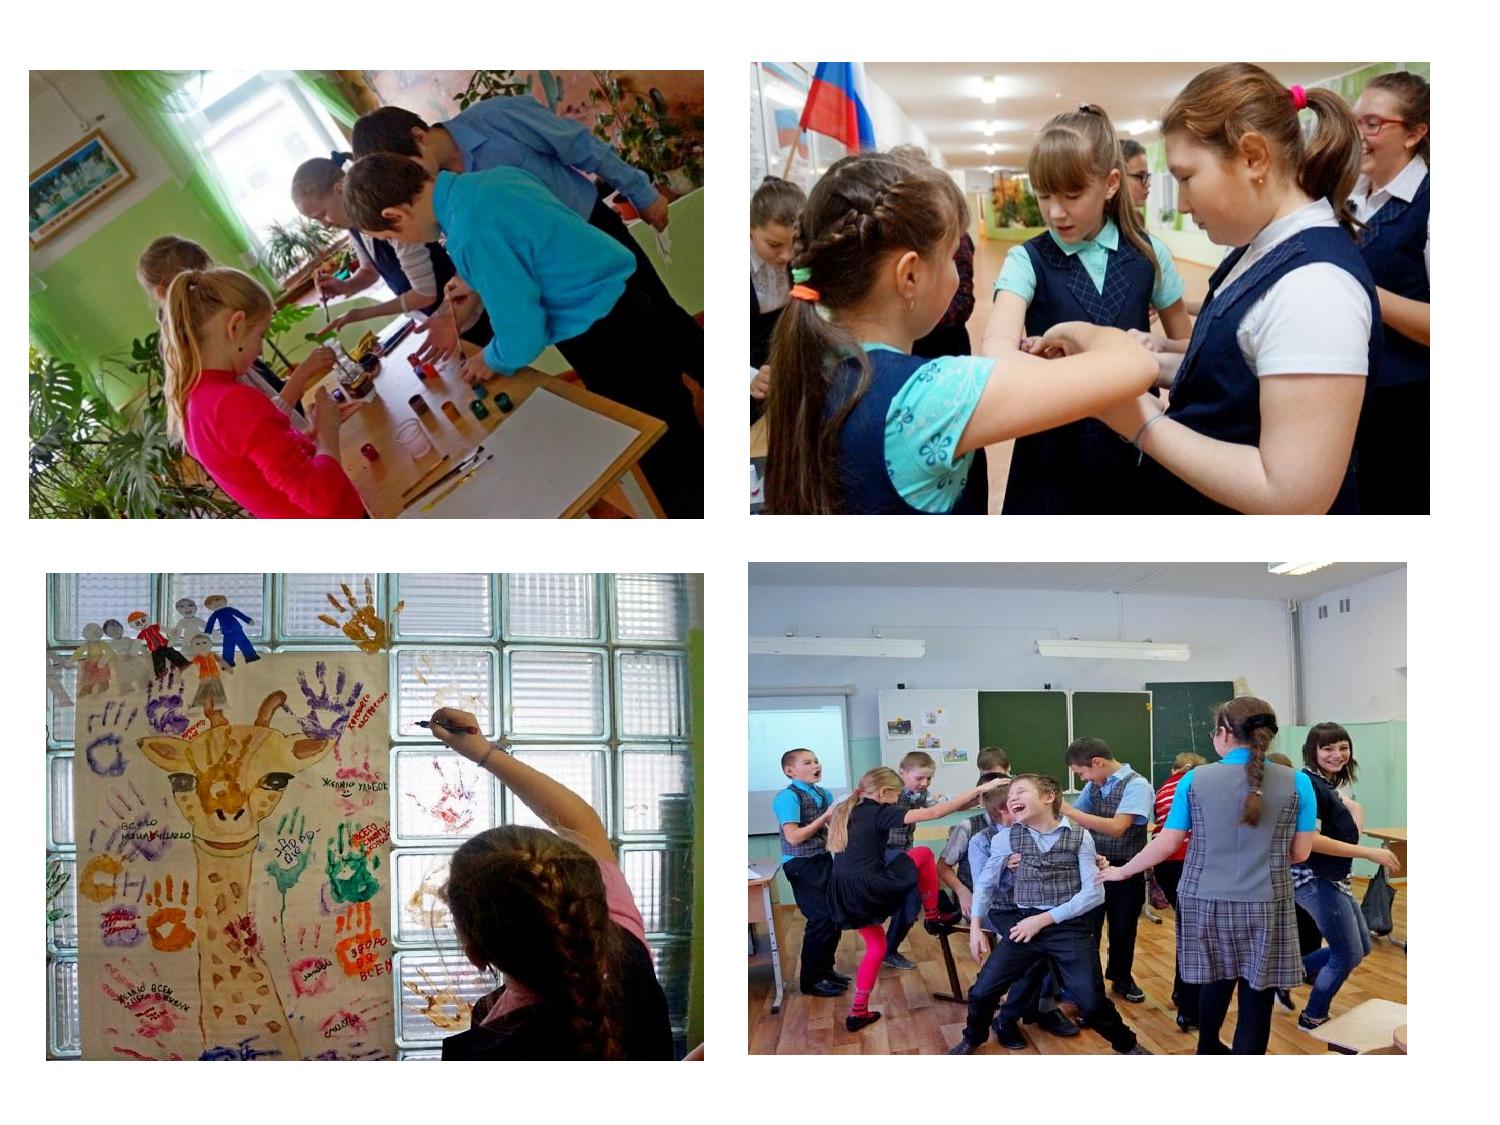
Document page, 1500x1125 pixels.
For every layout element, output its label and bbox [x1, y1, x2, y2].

list [28, 70, 704, 519]
picture [748, 562, 1407, 1055]
picture [749, 62, 1430, 515]
picture [46, 573, 704, 1061]
